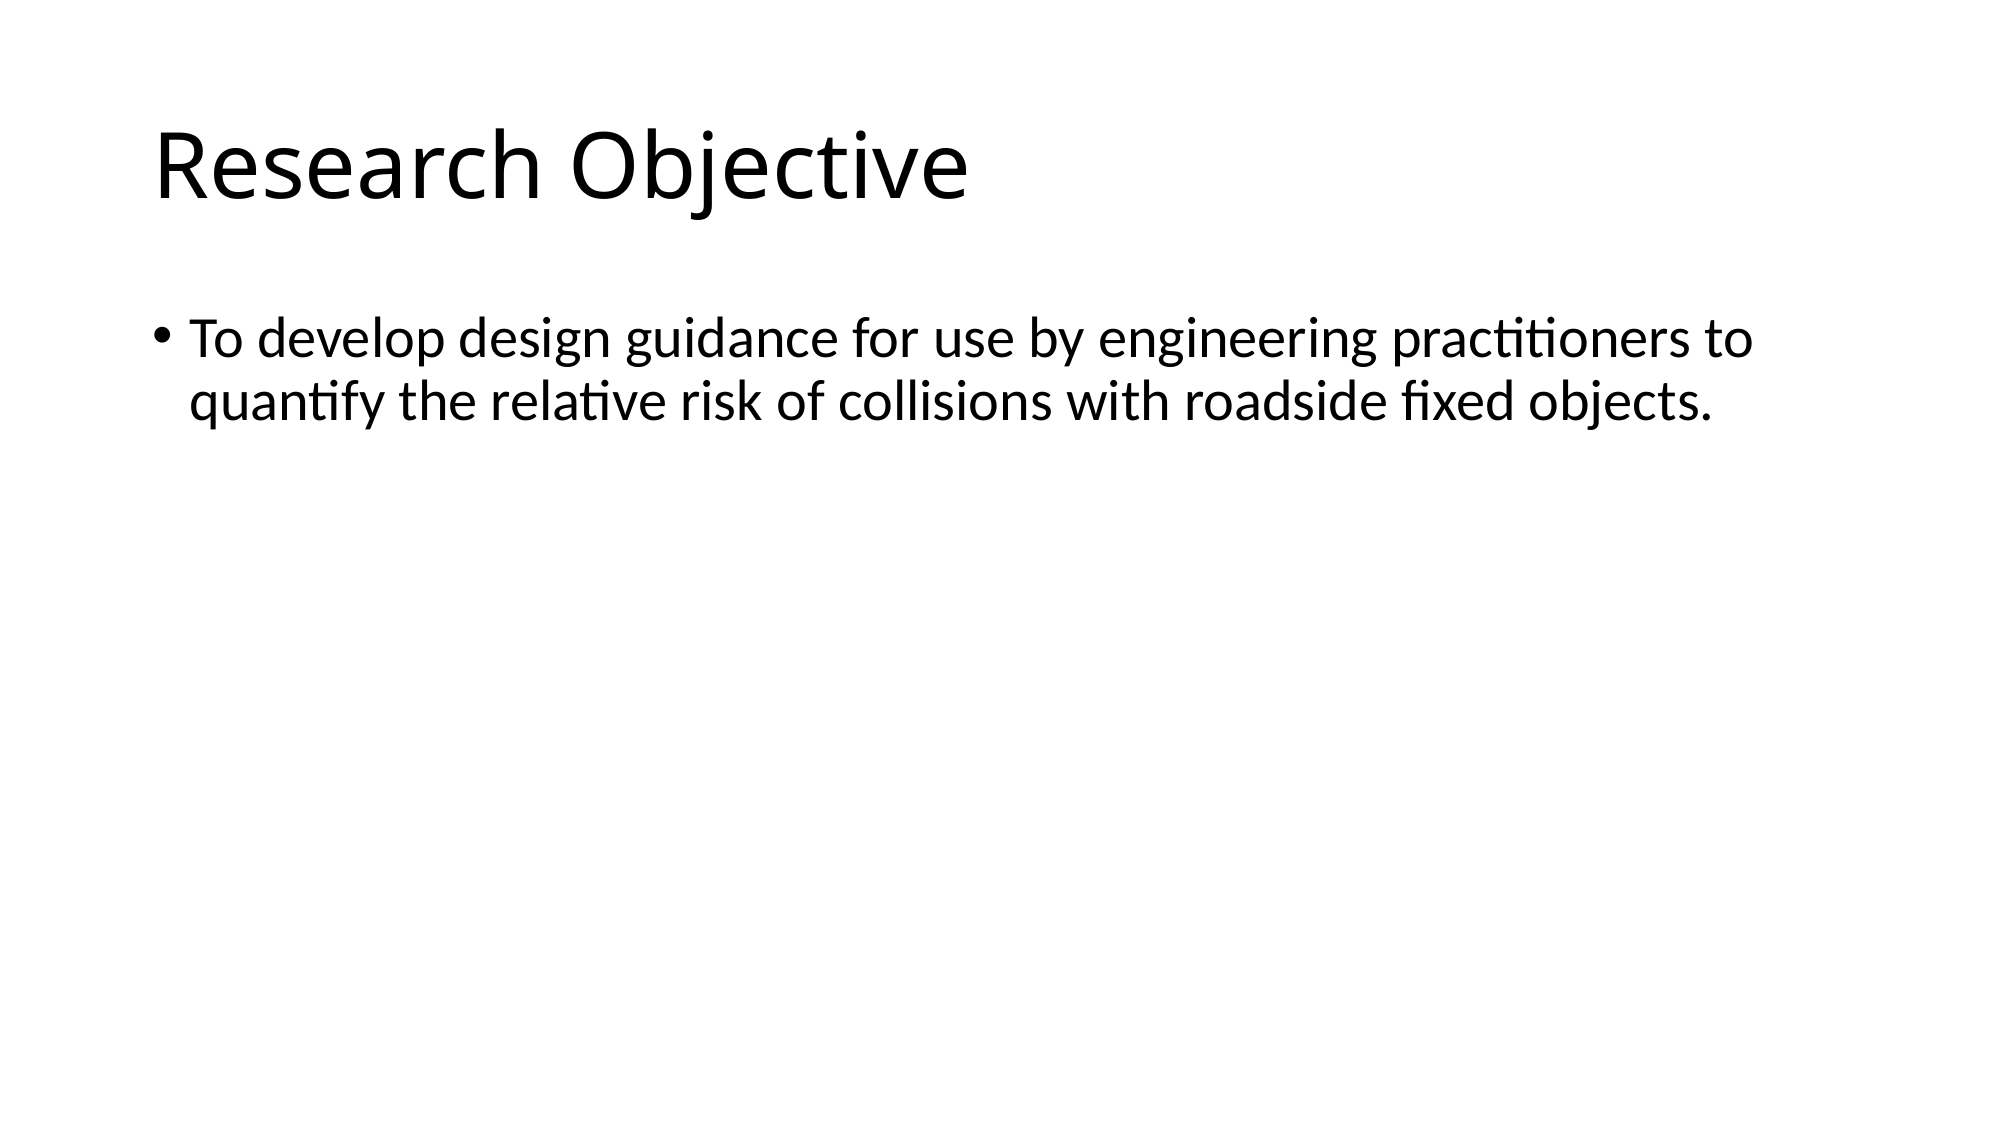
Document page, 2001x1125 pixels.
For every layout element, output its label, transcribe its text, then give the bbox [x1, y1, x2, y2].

title Research Objective [137, 59, 1863, 278]
list To develop design guidance for use by engineering practitioners to quantify the relative risk of collisions with roadside fixed objects. [137, 299, 1863, 1014]
